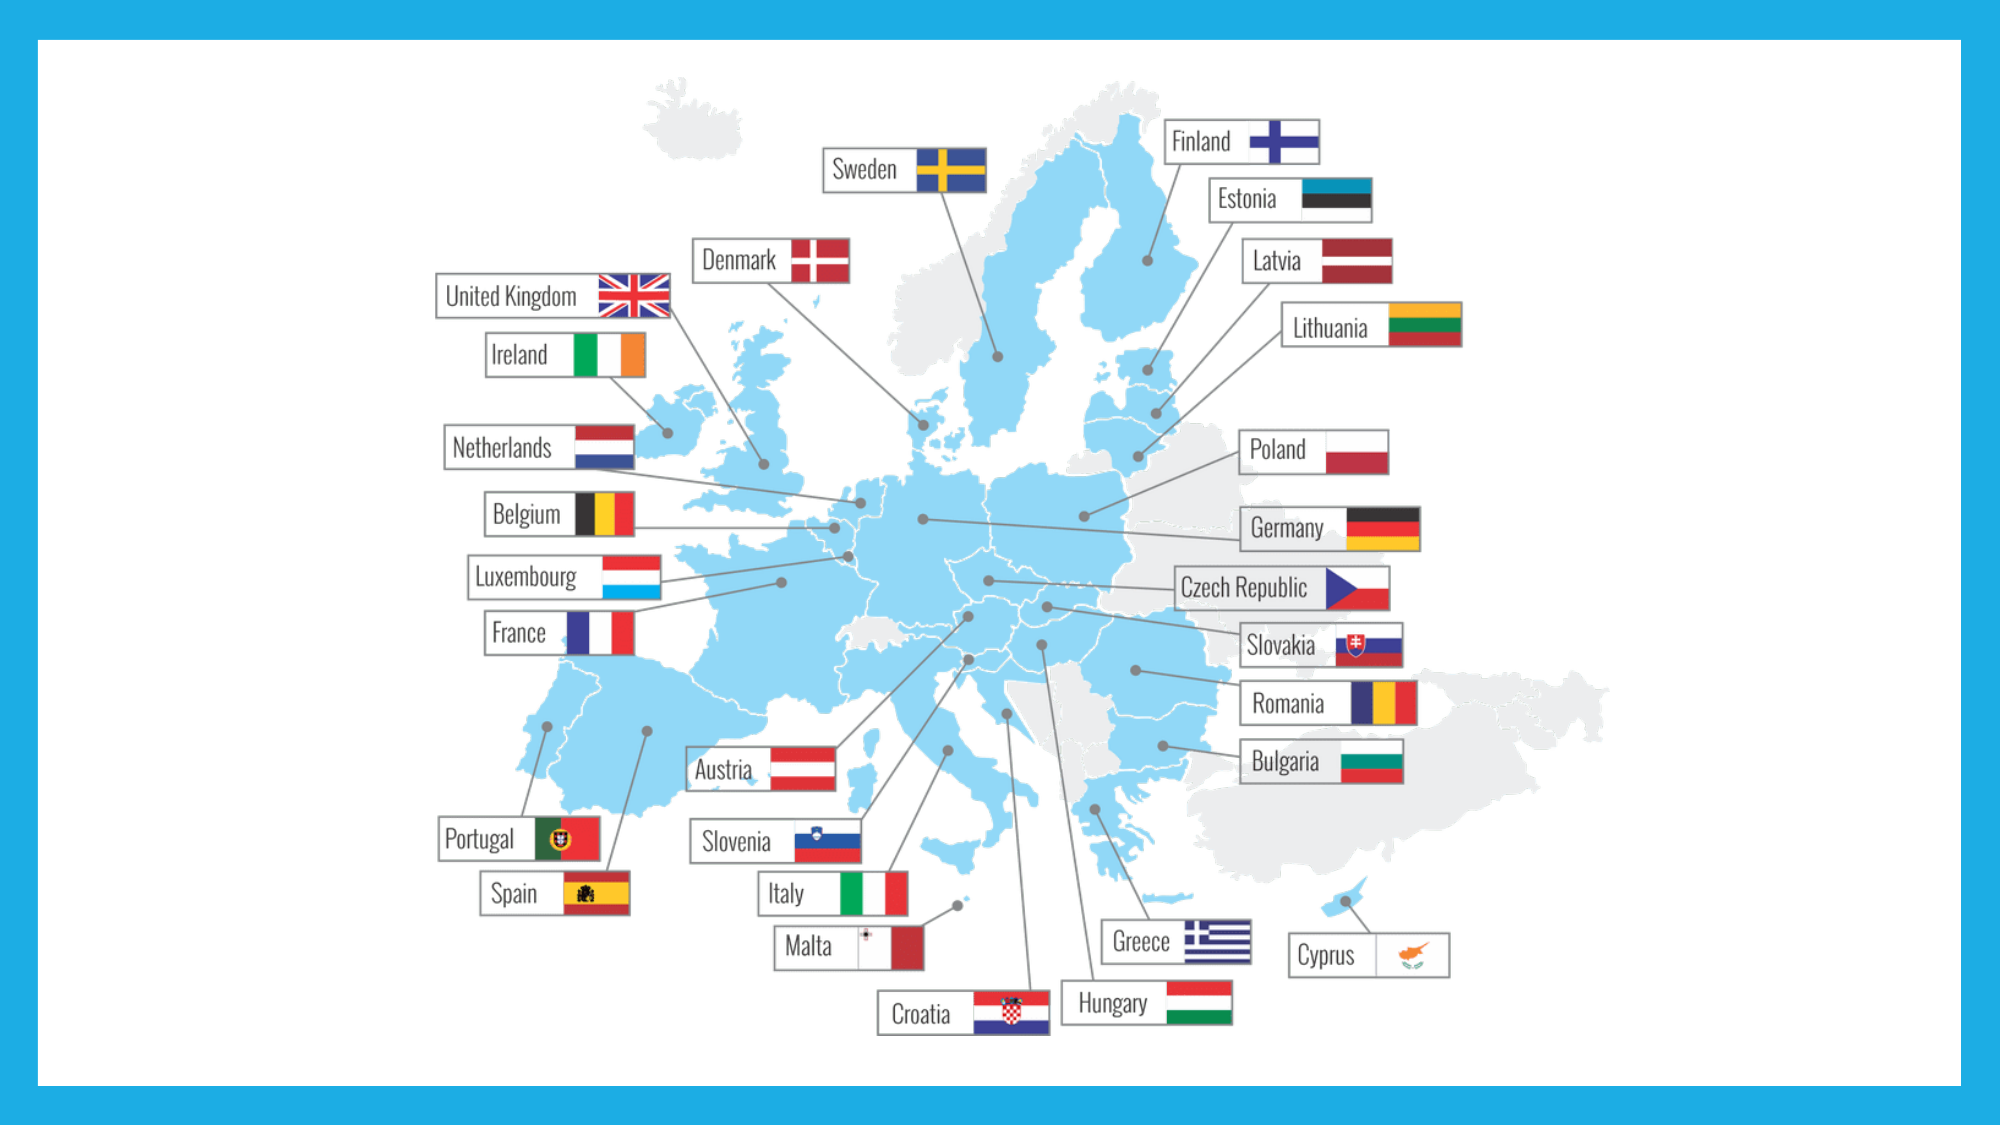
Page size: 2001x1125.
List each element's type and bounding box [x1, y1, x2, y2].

picture [434, 77, 1610, 1036]
